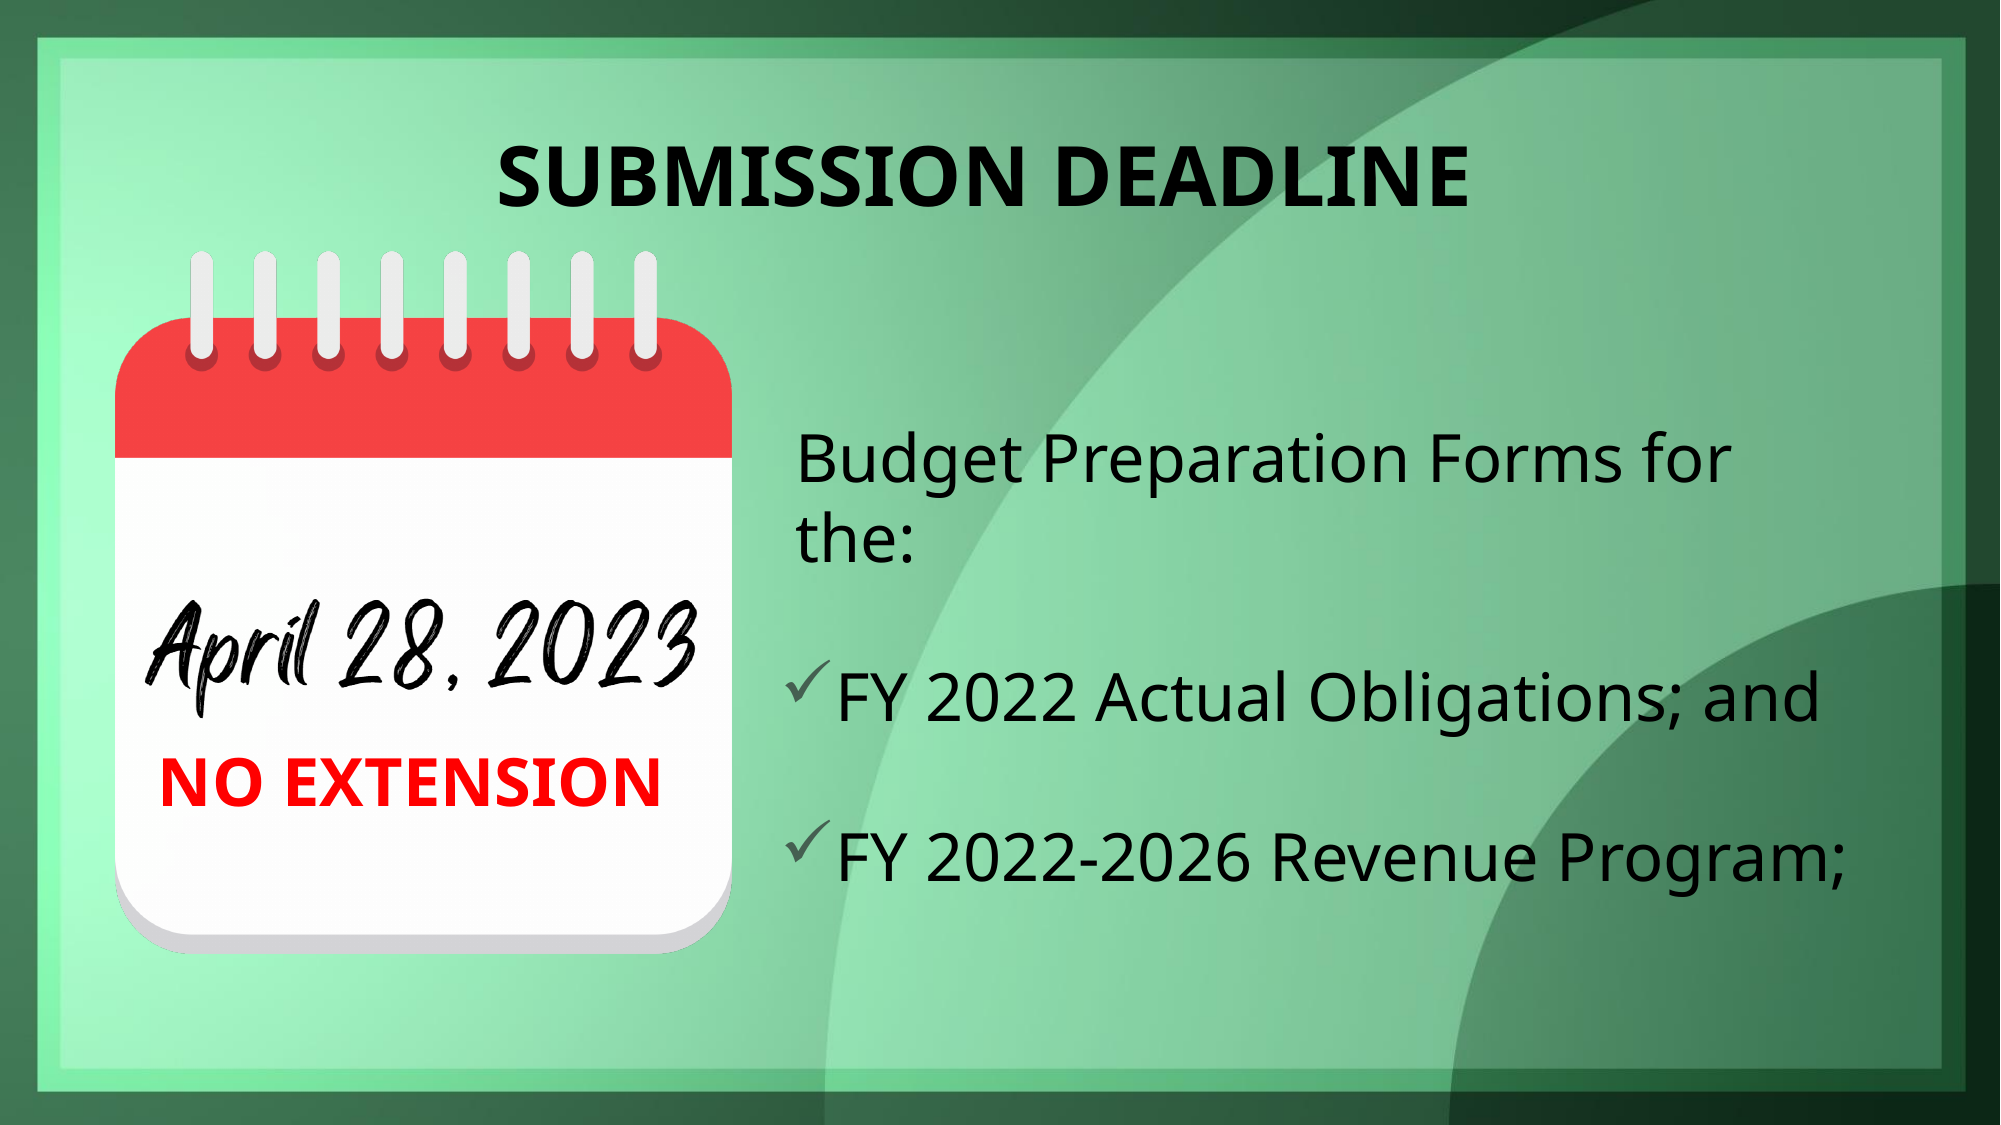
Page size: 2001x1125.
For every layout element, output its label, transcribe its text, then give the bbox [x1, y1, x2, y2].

picture [0, 0, 2000, 1125]
text_box Budget Preparation Forms for the: FY 2022 Actual Obligations; and FY 2022-2026 Revenue Program; [765, 400, 1885, 767]
text_box SUBMISSION DEADLINE [301, 119, 1667, 236]
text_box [114, 250, 733, 954]
